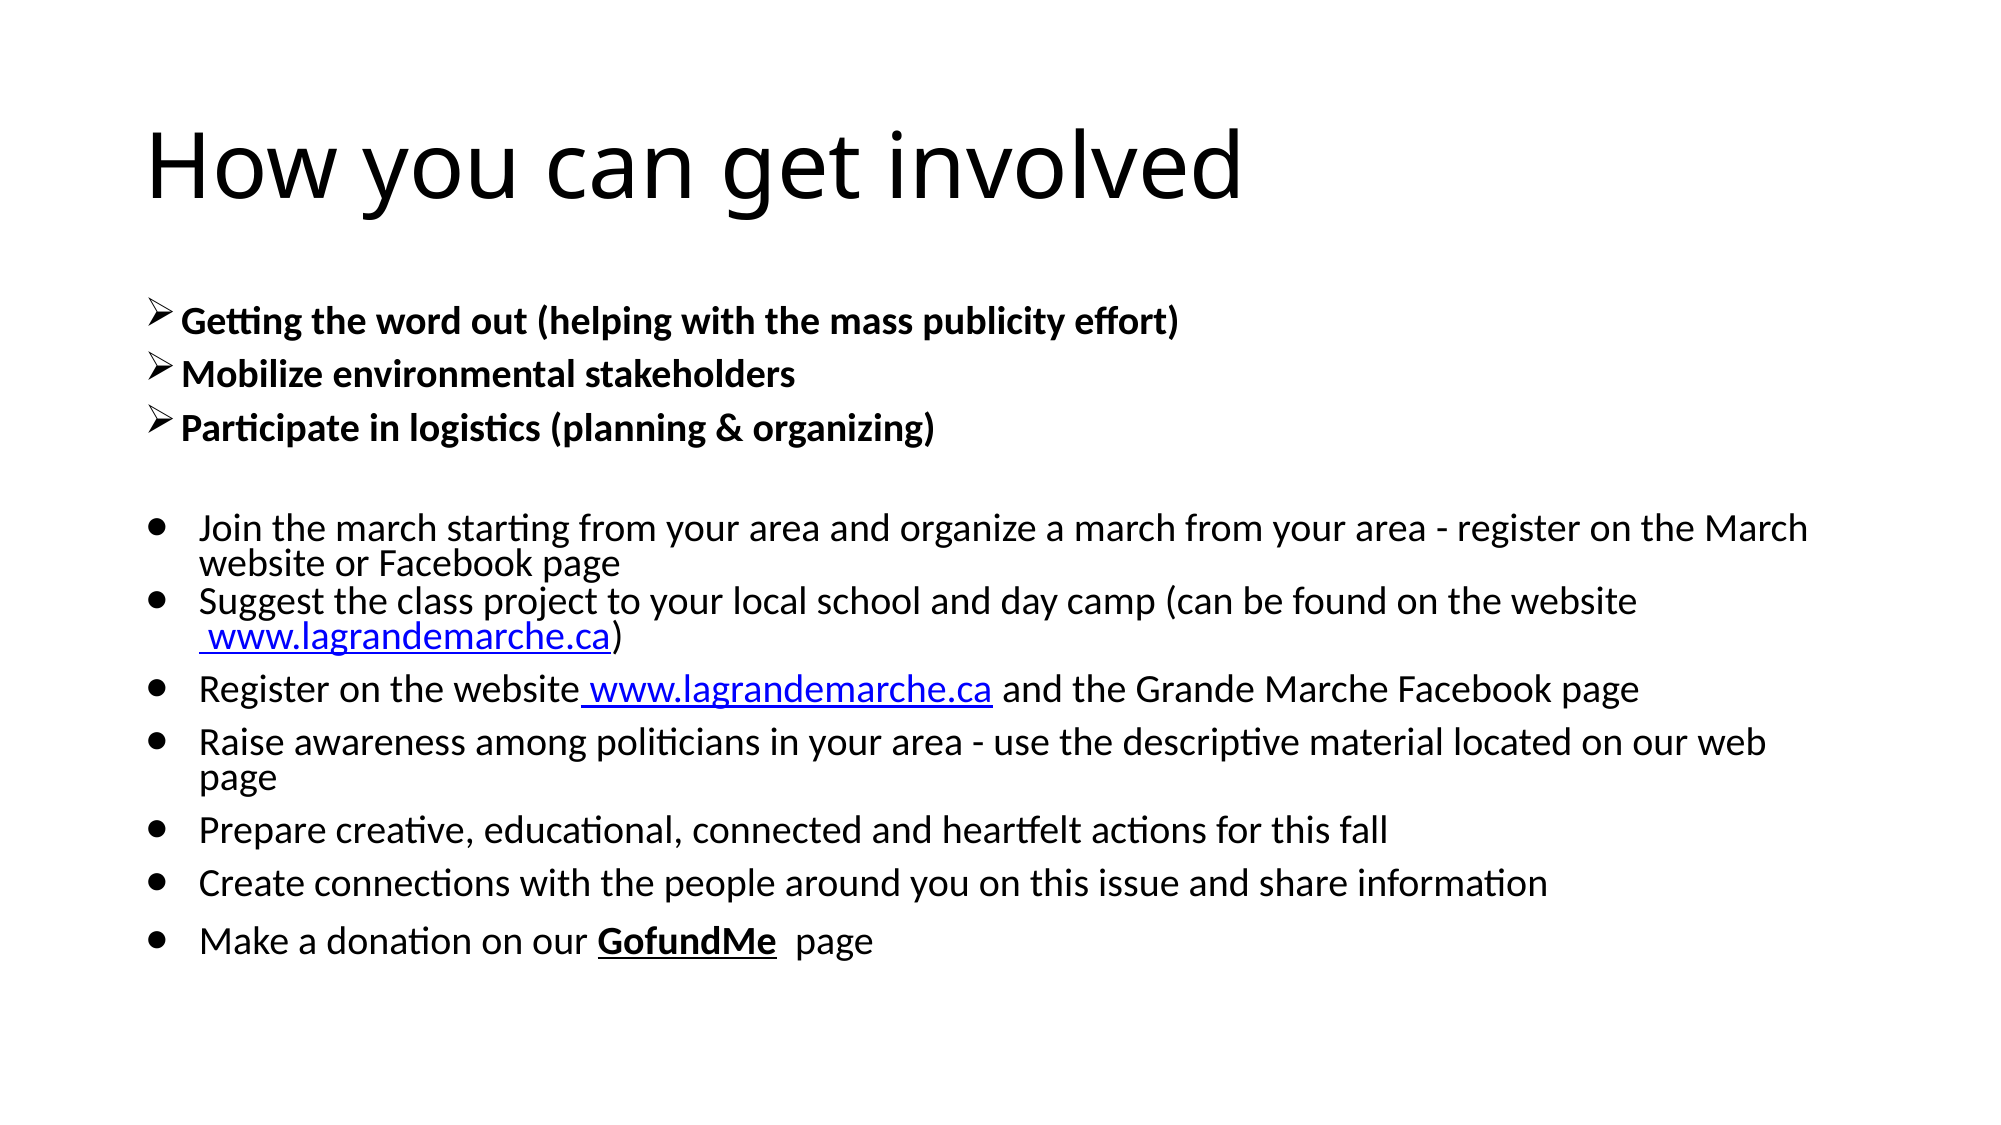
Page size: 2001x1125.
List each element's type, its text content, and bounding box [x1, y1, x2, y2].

list Getting the word out (helping with the mass publicity effort) Mobilize environmental stakeholders Participate in logistics (planning & organizing) Join the march starting from your area and organize a march from your area - register on the March website or Facebook page Suggest the class project to your local school and day camp (can be found on the website www.lagrandemarche.ca) Register on the website www.lagrandemarche.ca and the Grande Marche Facebook page Raise awareness among politicians in your area - use the descriptive material located on our web page Prepare creative, educational, connected and heartfelt actions for this fall Create connections with the people around you on this issue and share information Make a donation on our GofundMe page [136, 298, 1863, 1014]
title How you can get involved [136, 59, 1863, 278]
